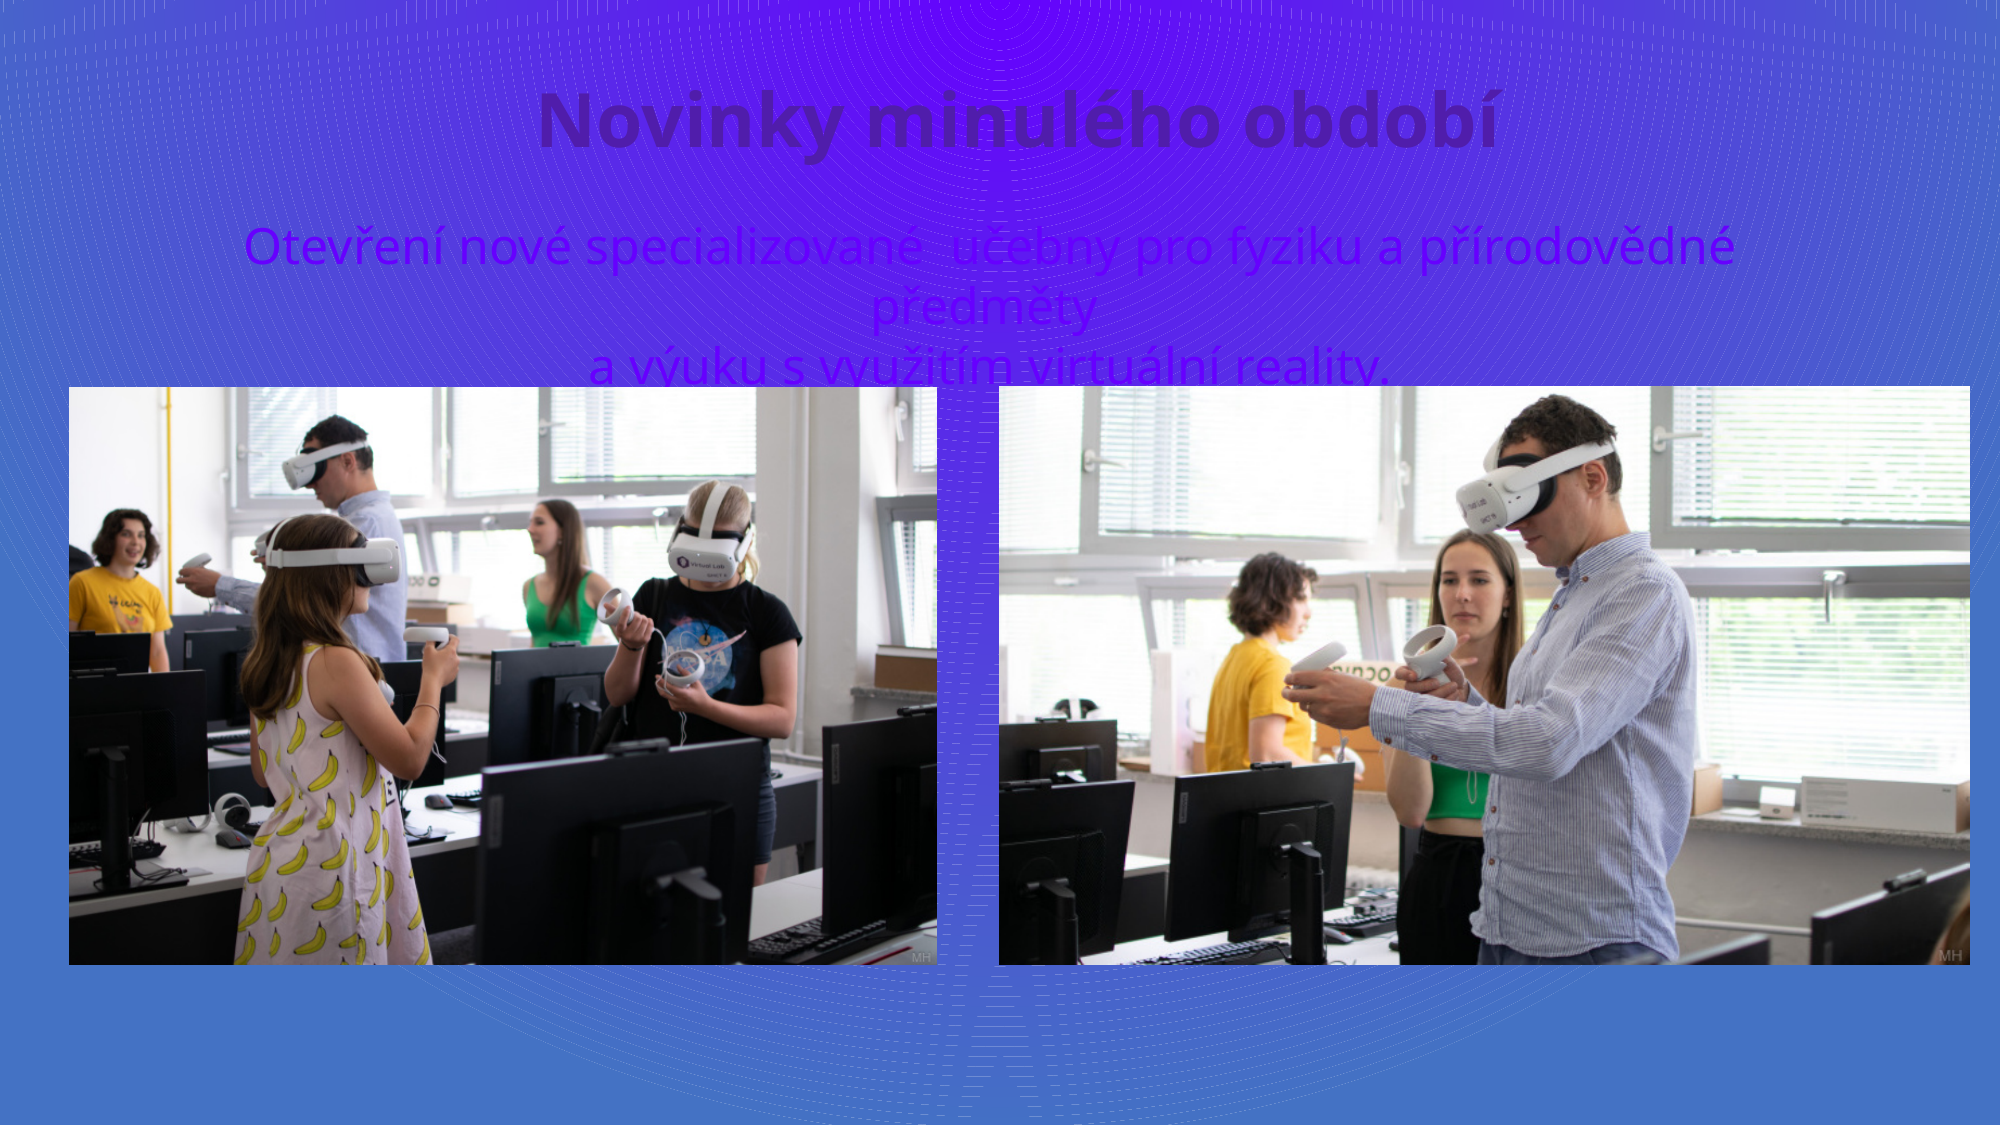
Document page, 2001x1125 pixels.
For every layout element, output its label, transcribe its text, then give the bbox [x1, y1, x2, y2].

picture [999, 386, 1970, 965]
title Novinky minulého období [155, 15, 1881, 233]
text_box Otevření nové specializované učebny pro fyziku a přírodovědné předměty a výuku s využitím virtuální reality. [128, 207, 1853, 402]
picture [69, 387, 937, 965]
